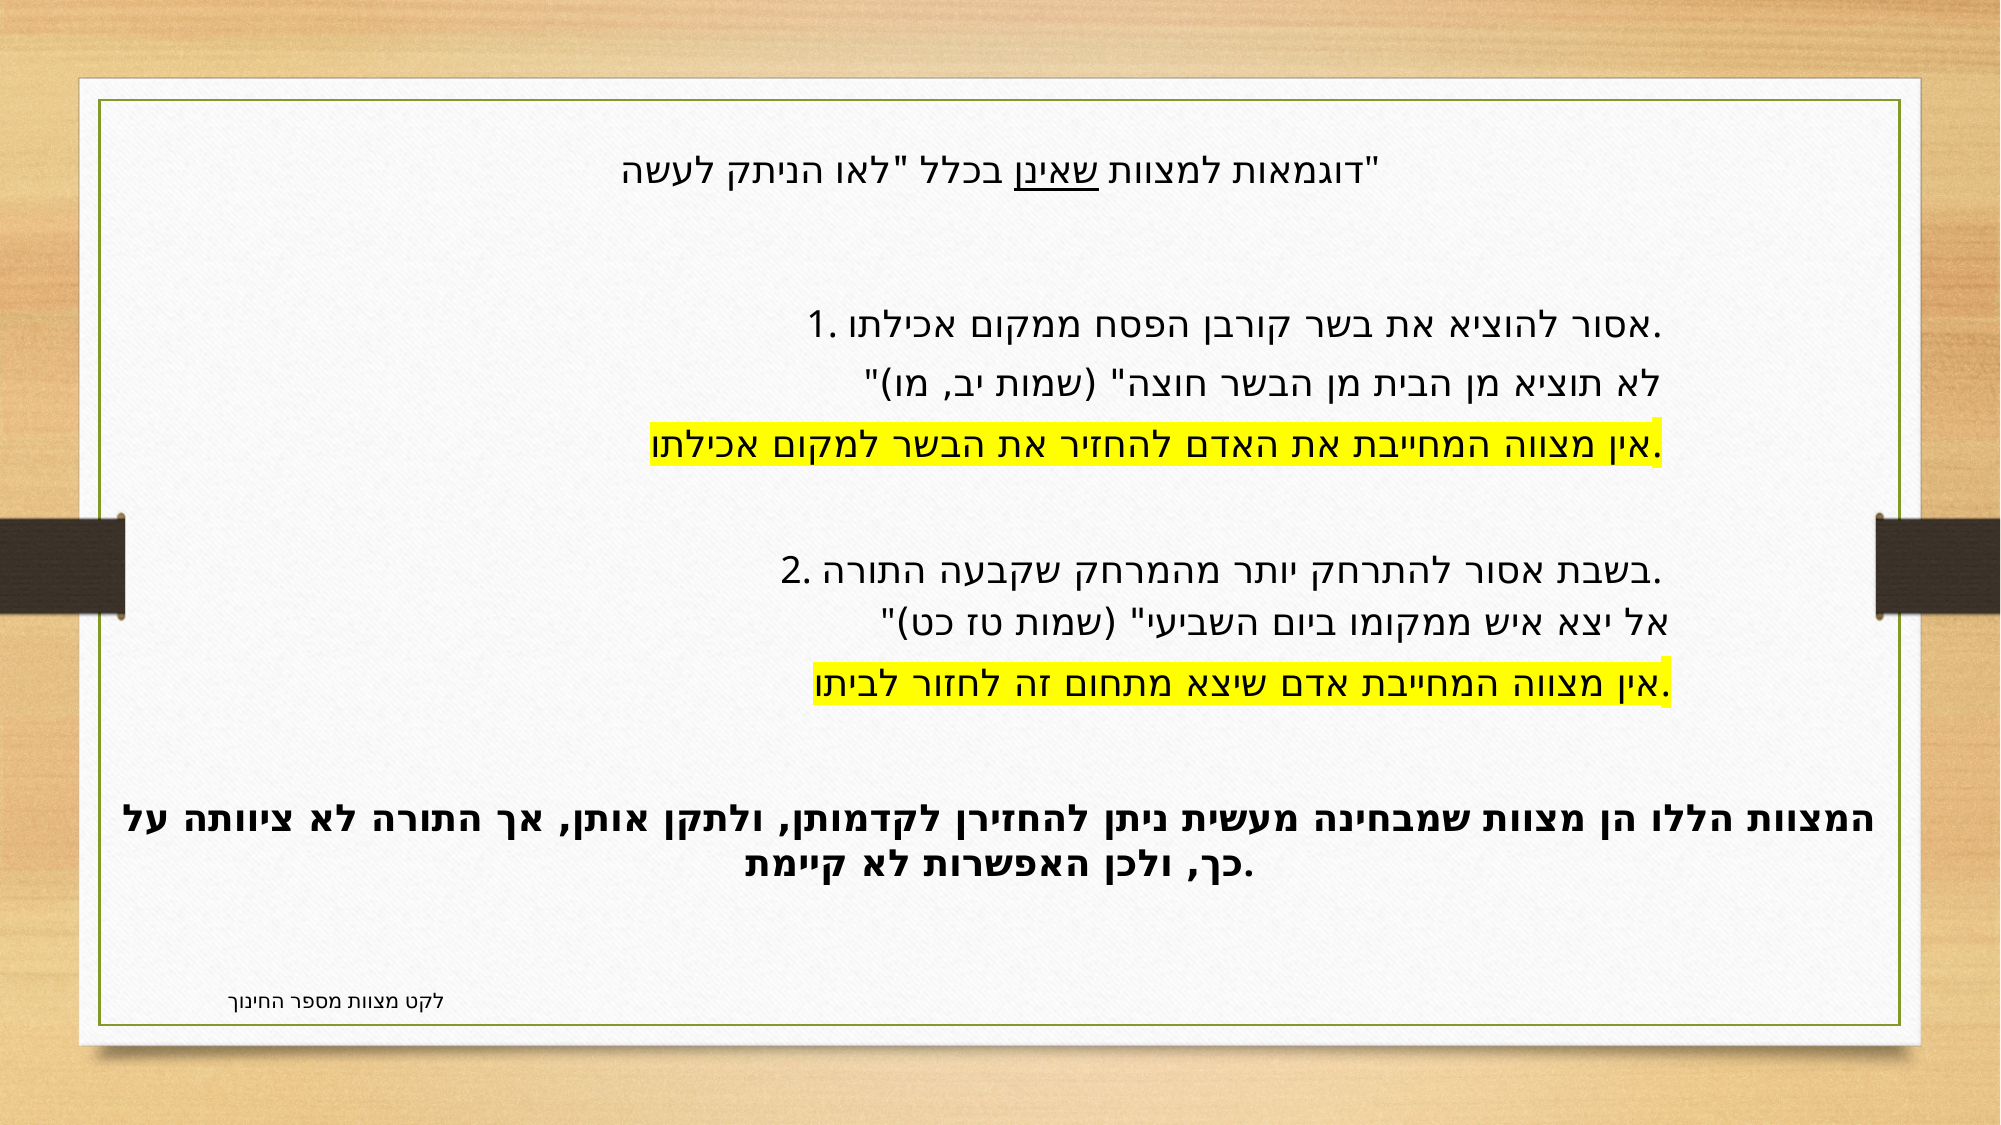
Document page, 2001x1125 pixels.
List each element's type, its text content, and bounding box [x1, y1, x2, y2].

text_box אין מצווה המחייבת אדם שיצא מתחום זה לחזור לביתו. [602, 651, 1686, 712]
text_box 1. אסור להוציא את בשר קורבן הפסח ממקום אכילתו. [544, 292, 1678, 353]
text_box 2. בשבת אסור להתרחק יותר מהמרחק שקבעה התורה. [531, 538, 1678, 599]
text_box "אל יצא איש ממקומו ביום השביעי" (שמות טז כט) [805, 590, 1686, 651]
text_box המצוות הללו הן מצוות שמבחינה מעשית ניתן להחזירן לקדמותן, ולתקן אותן, אך התורה לא ציוותה על כך, ולכן האפשרות לא קיימת. [99, 786, 1900, 891]
picture [0, 0, 2001, 1125]
text_box אין מצווה המחייבת את האדם להחזיר את הבשר למקום אכילתו. [388, 412, 1678, 472]
text_box "לא תוציא מן הבית מן הבשר חוצה" (שמות יב, מו) [417, 351, 1678, 412]
footer לקט מצוות מספר החינוך [212, 979, 1411, 1025]
text_box דוגמאות למצוות שאינן בכלל "לאו הניתק לעשה" [99, 138, 1900, 199]
